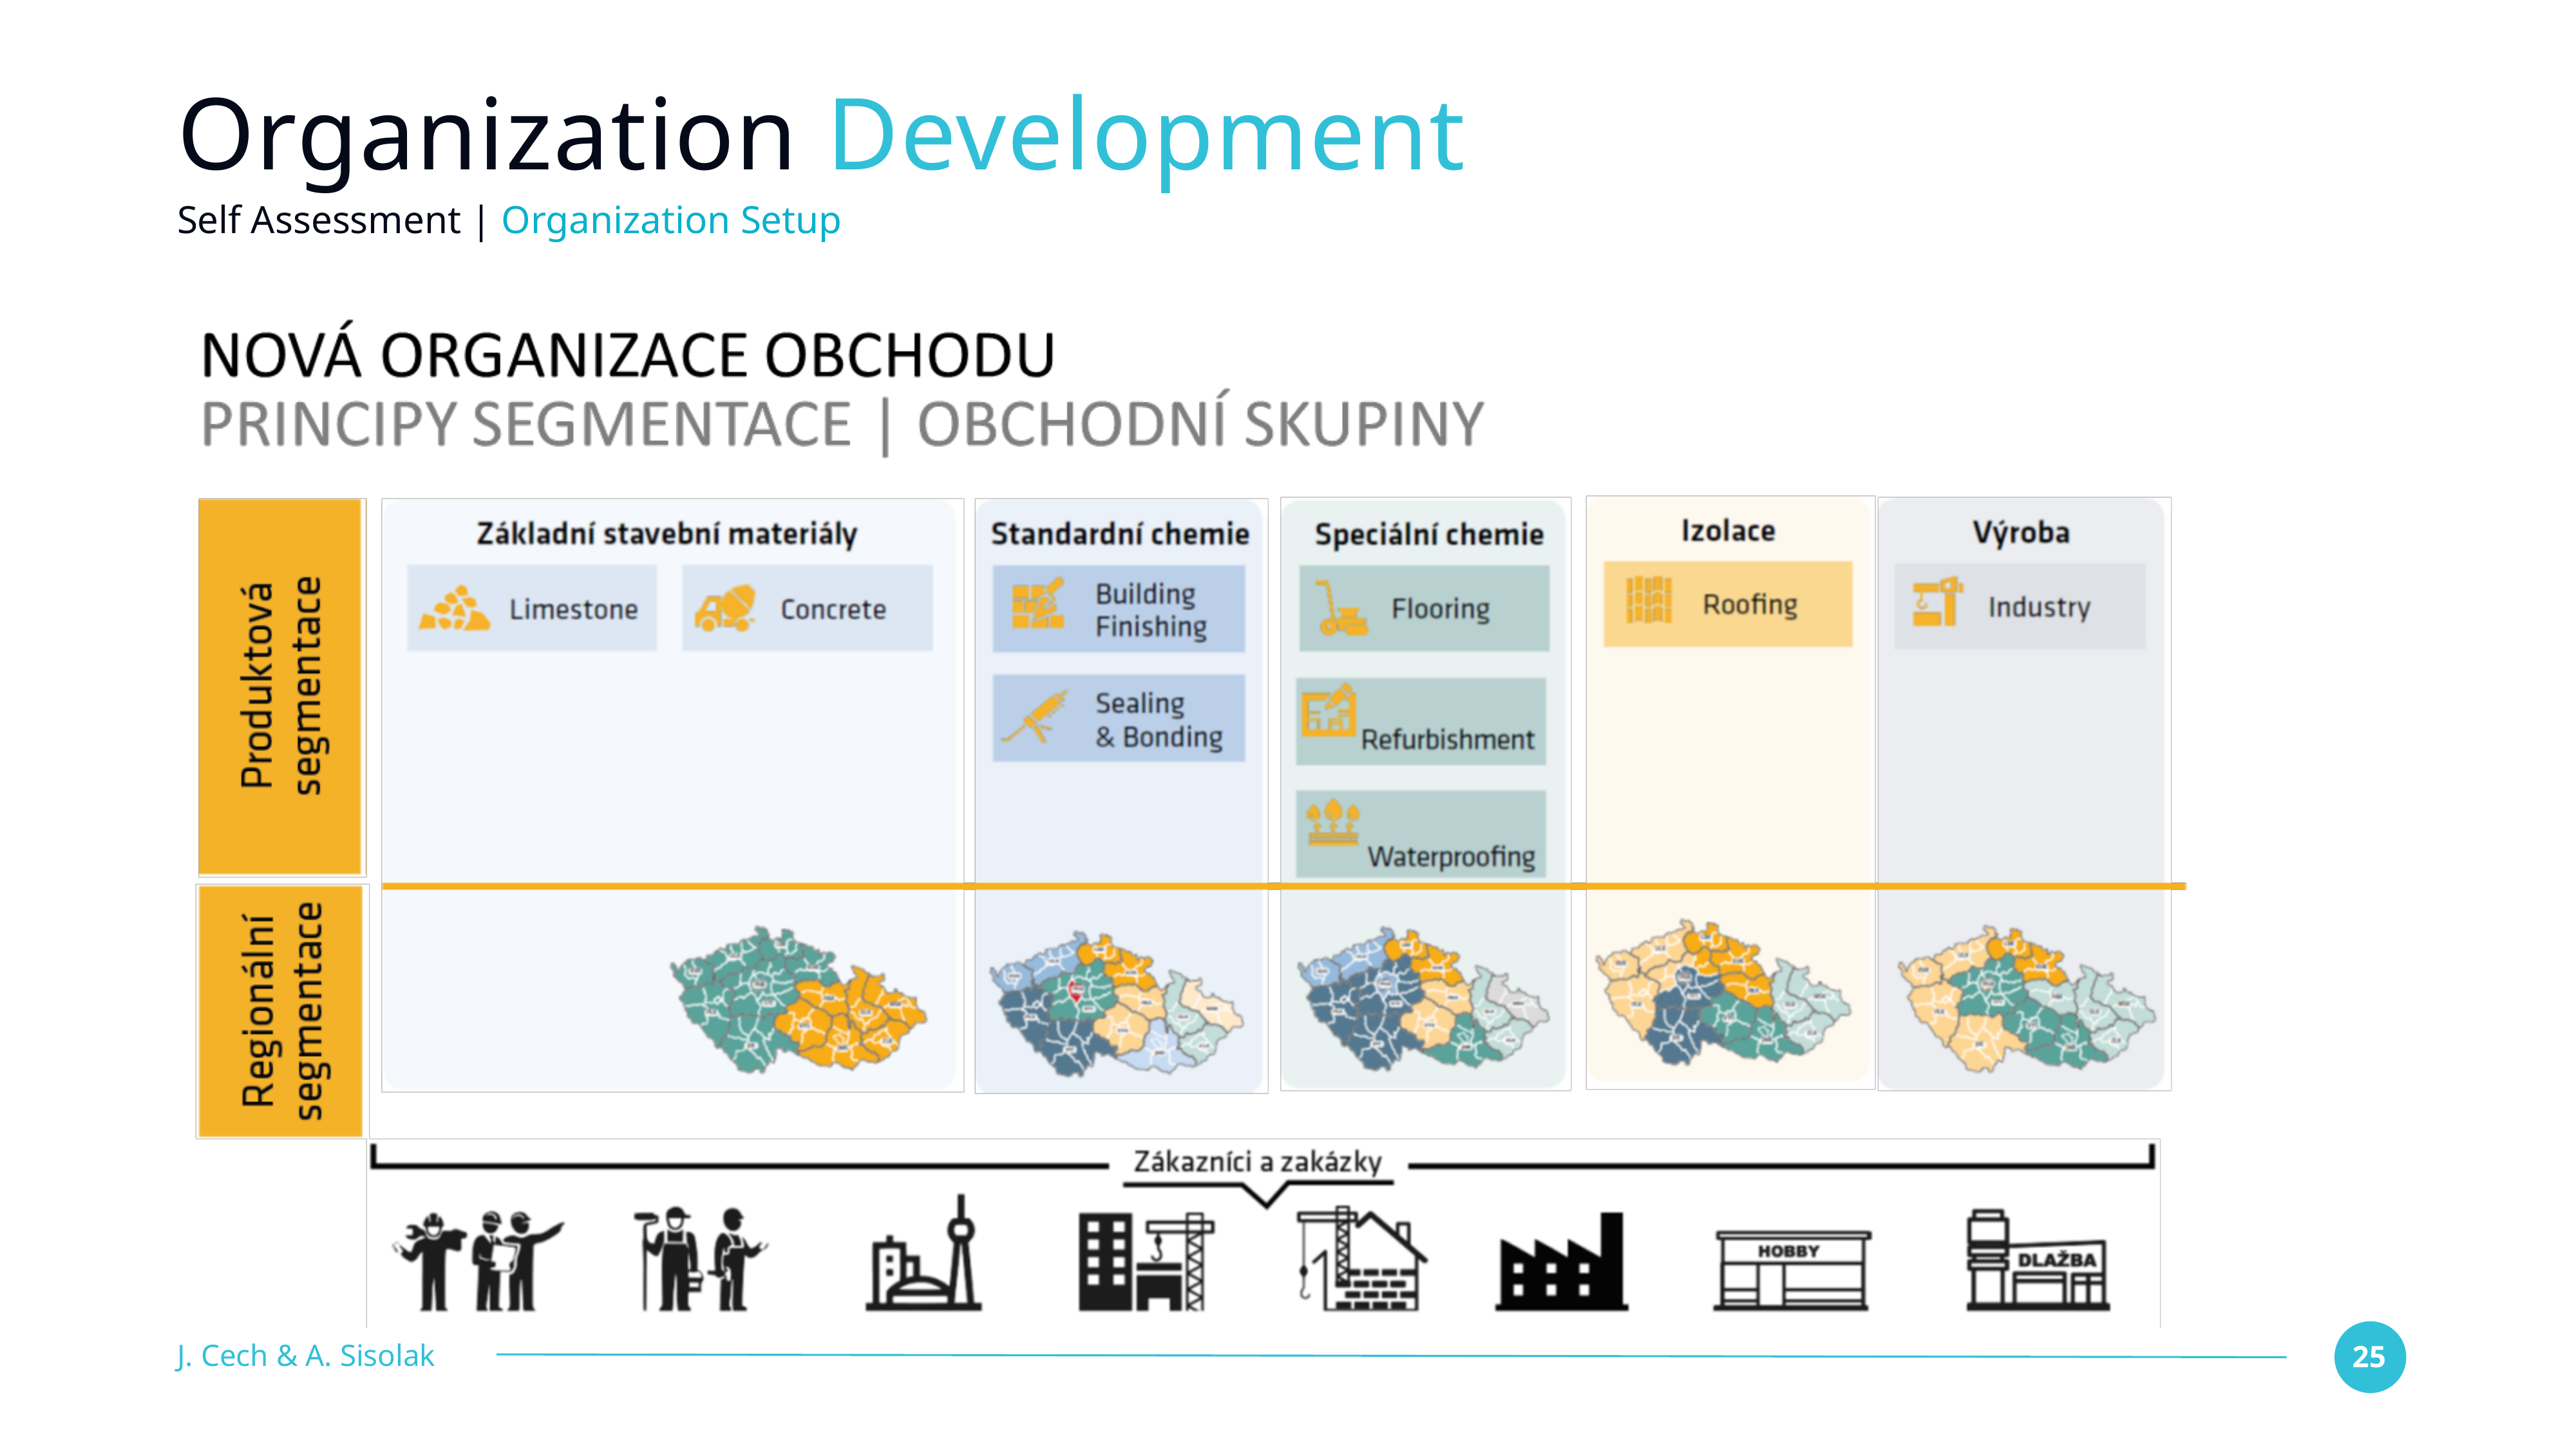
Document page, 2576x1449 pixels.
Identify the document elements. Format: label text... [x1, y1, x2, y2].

list Self Assessment | Organization Setup [177, 196, 2399, 243]
picture [158, 291, 2190, 1329]
title Organization Development [177, 70, 2399, 193]
